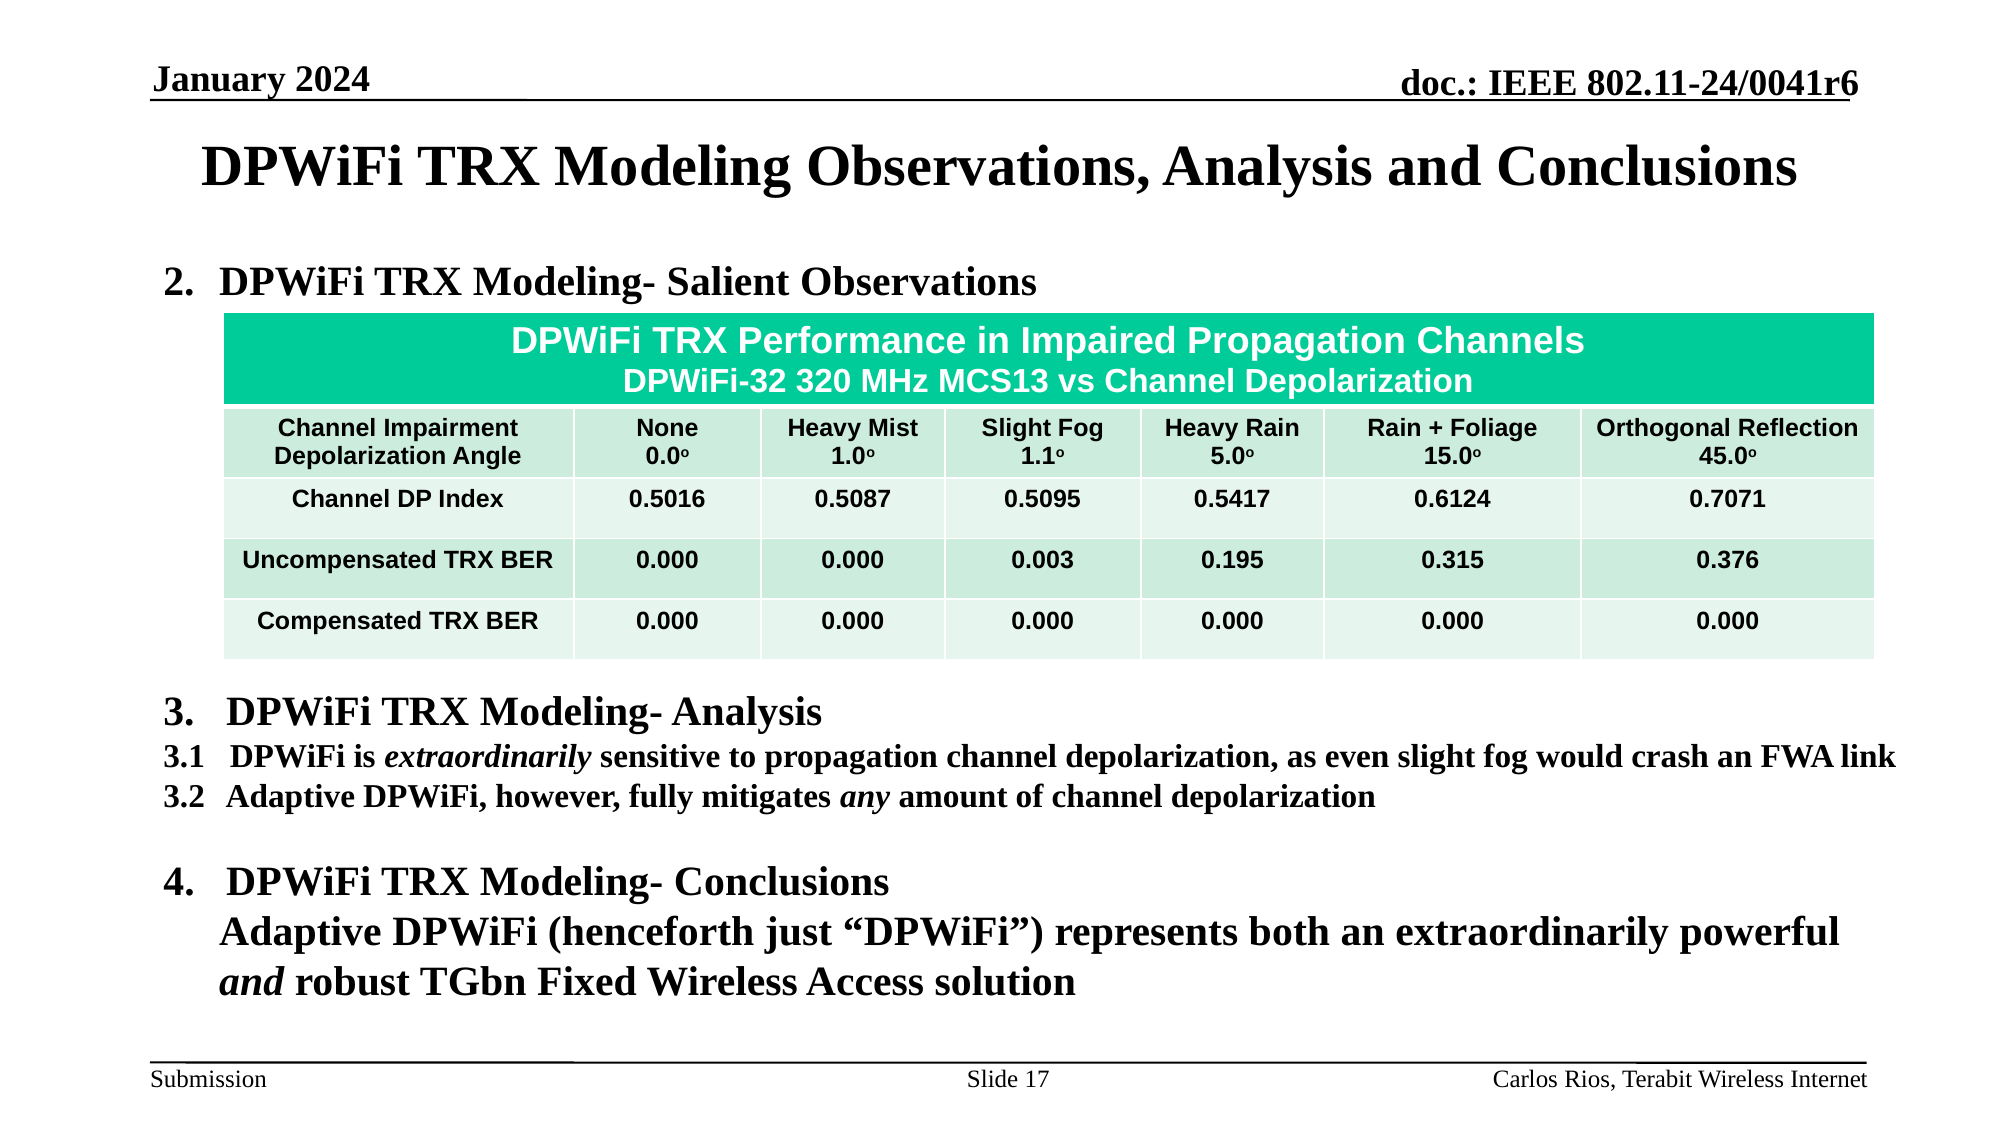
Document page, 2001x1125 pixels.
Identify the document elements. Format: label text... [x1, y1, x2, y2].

text_box DPWiFi TRX Modeling Observations, Analysis and Conclusions [150, 126, 1850, 197]
table_cell 0.315 [1325, 539, 1580, 598]
table_cell None 0.0o [575, 409, 760, 477]
table_cell 0.7071 [1582, 479, 1874, 538]
table_cell 0.000 [1142, 600, 1323, 659]
table_cell 0.5016 [575, 479, 760, 538]
table_cell Orthogonal Reflection 45.0o [1582, 409, 1874, 477]
slide_number Slide 17 [950, 1061, 1067, 1123]
table_cell 0.376 [1582, 539, 1874, 598]
table_cell 0.003 [946, 539, 1140, 598]
footer Carlos Rios, Terabit Wireless Internet [1171, 1061, 1869, 1093]
table_cell Heavy Mist 1.0o [762, 409, 944, 477]
table_cell 0.6124 [1325, 479, 1580, 538]
table_cell 0.5417 [1142, 479, 1323, 538]
table_cell 0.5095 [946, 479, 1140, 538]
table_cell Compensated TRX BER [224, 600, 573, 659]
table_cell Rain + Foliage 15.0o [1325, 409, 1580, 477]
table_cell 0.000 [575, 600, 760, 659]
table_cell 0.000 [762, 600, 944, 659]
table_cell 0.000 [1582, 600, 1874, 659]
table_cell Channel Impairment Depolarization Angle [224, 409, 573, 477]
table_cell 0.5087 [762, 479, 944, 538]
table_cell Channel DP Index [224, 479, 573, 538]
table_cell 0.000 [762, 539, 944, 598]
table_cell Slight Fog 1.1o [946, 409, 1140, 477]
table_header DPWiFi TRX Performance in Impaired Propagation Channels DPWiFi-32 320 MHz MCS13 vs Channel Depolarization [224, 313, 1874, 404]
table_cell 0.000 [946, 600, 1140, 659]
table_cell Heavy Rain 5.0o [1142, 409, 1323, 477]
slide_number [152, 54, 563, 100]
table_cell Uncompensated TRX BER [224, 539, 573, 598]
table_cell 0.000 [575, 539, 760, 598]
list DPWiFi TRX Modeling- Salient Observations DPWiFi TRX Modeling- Analysis 3.1 DPWiFi is extraordinarily sensitive to propagation channel depolarization, as even slight fog would crash an FWA link 3.2 Adaptive DPWiFi, however, fully mitigates any amount of channel depolarization 4. DPWiFi TRX Modeling- Conclusions Adaptive DPWiFi (henceforth just “DPWiFi”) represents both an extraordinarily powerful and robust TGbn Fixed Wireless Access solution [147, 245, 1926, 1035]
table_cell 0.000 [1325, 600, 1580, 659]
table_cell 0.195 [1142, 539, 1323, 598]
